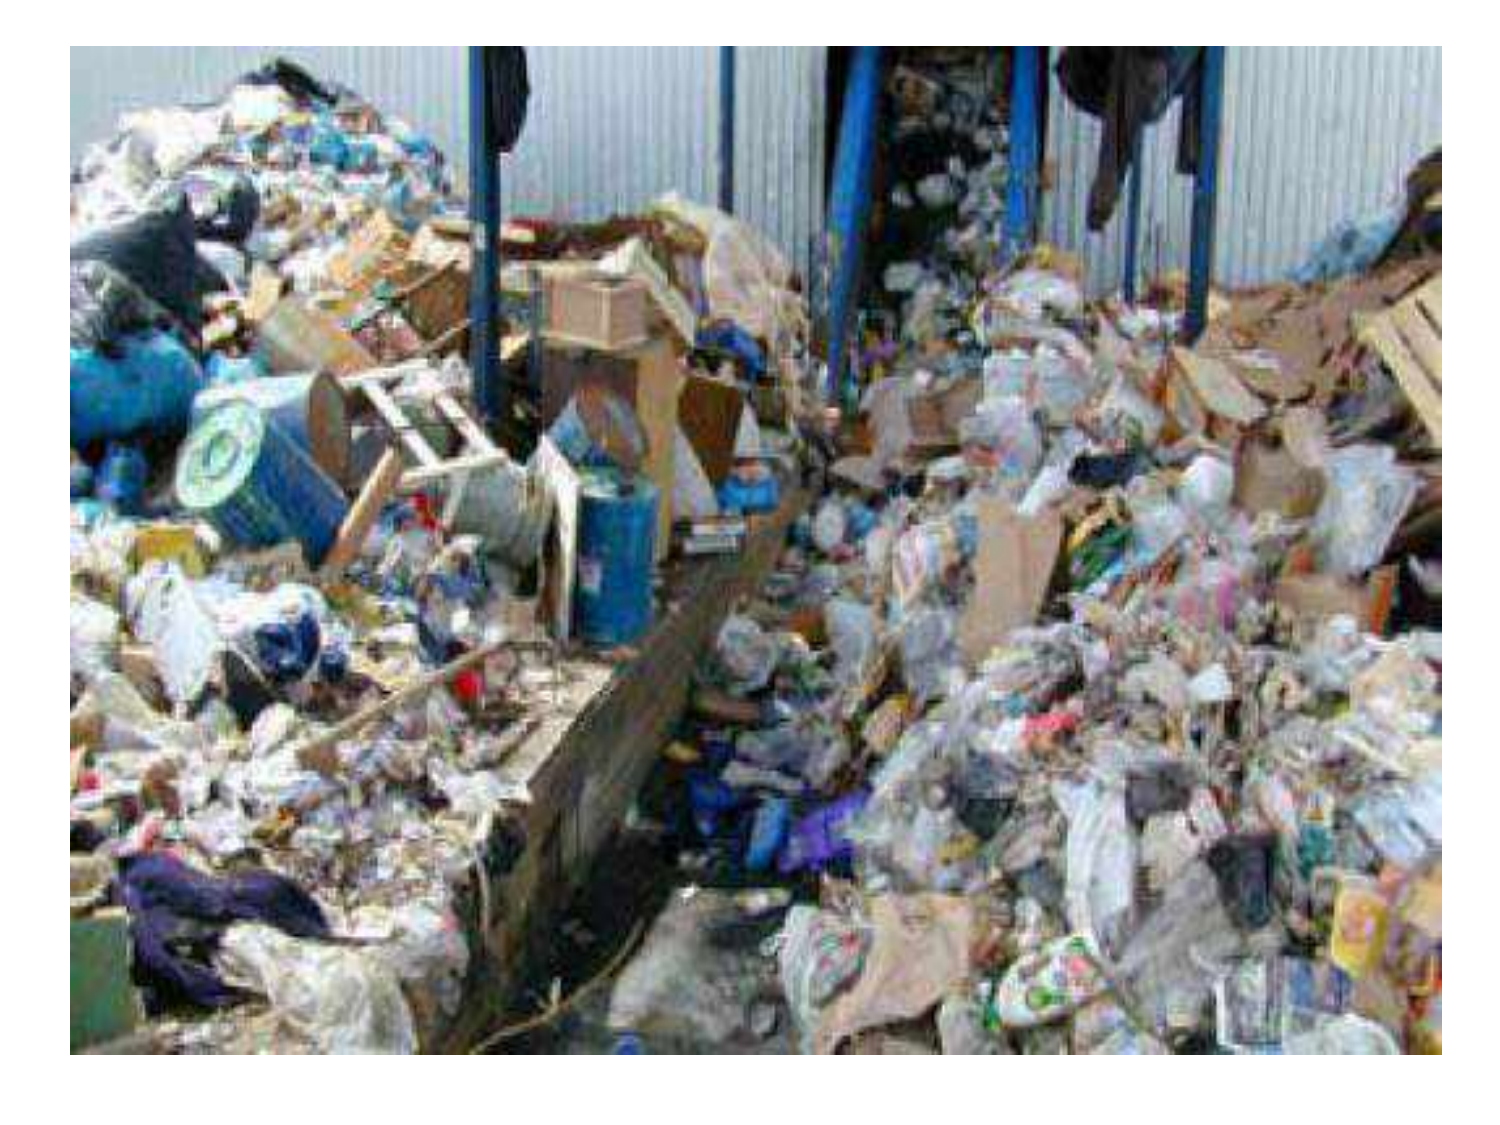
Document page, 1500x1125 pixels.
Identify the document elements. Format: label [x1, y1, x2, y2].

list [70, 46, 1442, 1055]
